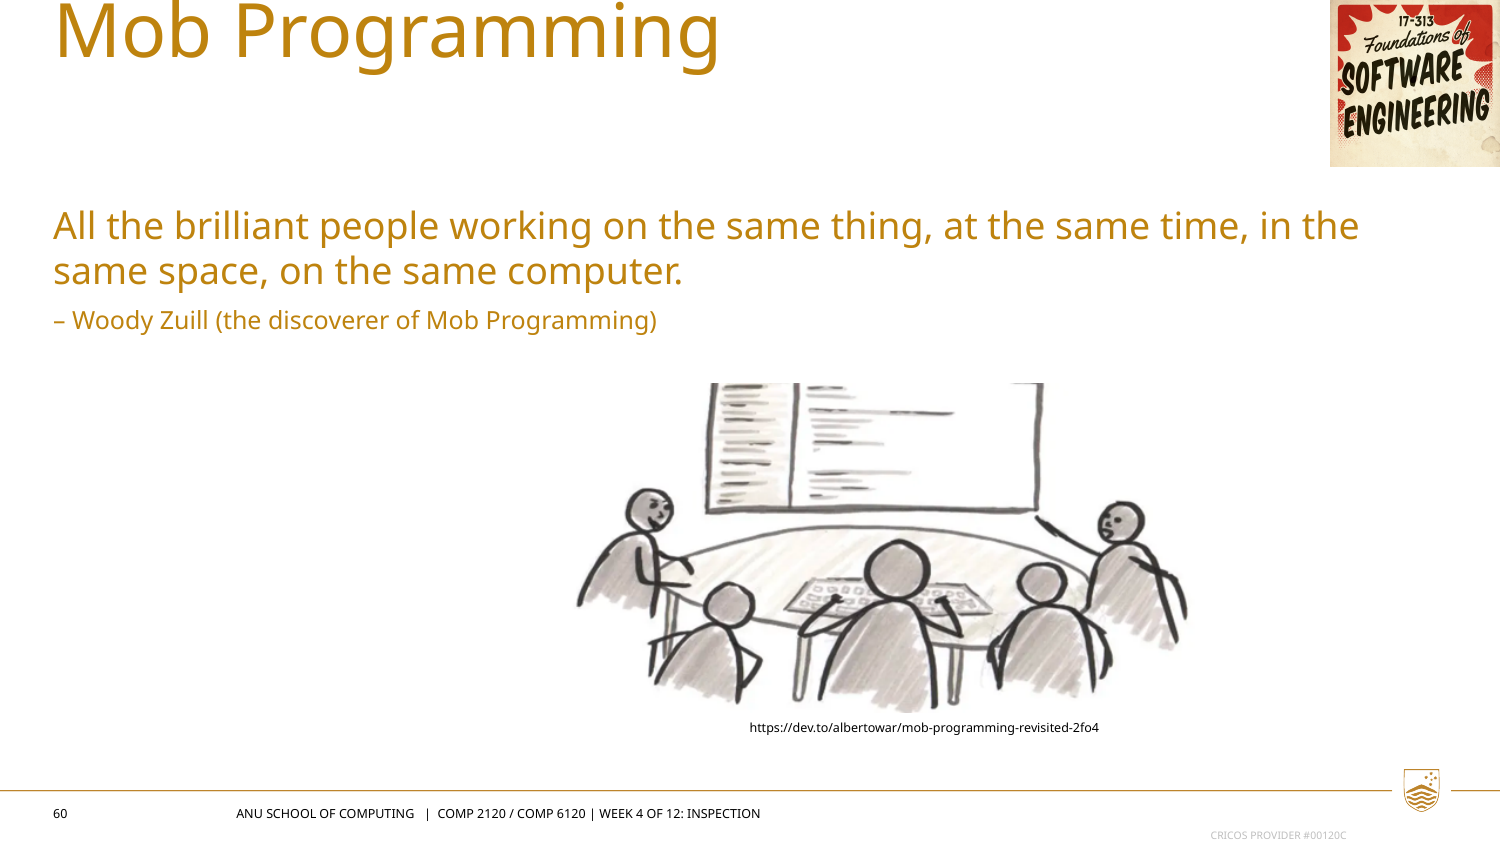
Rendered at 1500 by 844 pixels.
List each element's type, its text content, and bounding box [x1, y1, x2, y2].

text_box https://dev.to/albertowar/mob-programming-revisited-2fo4 [734, 713, 1298, 743]
picture [1330, 0, 1500, 167]
picture [0, 769, 1500, 812]
list Mob Programming [53, 0, 1330, 145]
footer ANU SCHOOL OF COMPUTING | COMP 2120 / COMP 6120 | WEEK 4 OF 12: Inspection [236, 806, 1122, 824]
slide_number 60 [53, 806, 113, 824]
picture [492, 383, 1275, 713]
list All the brilliant people working on the same thing, at the same time, in the same space, on the same computer. – Woody Zuill (the discoverer of Mob Programming) [53, 145, 1441, 765]
